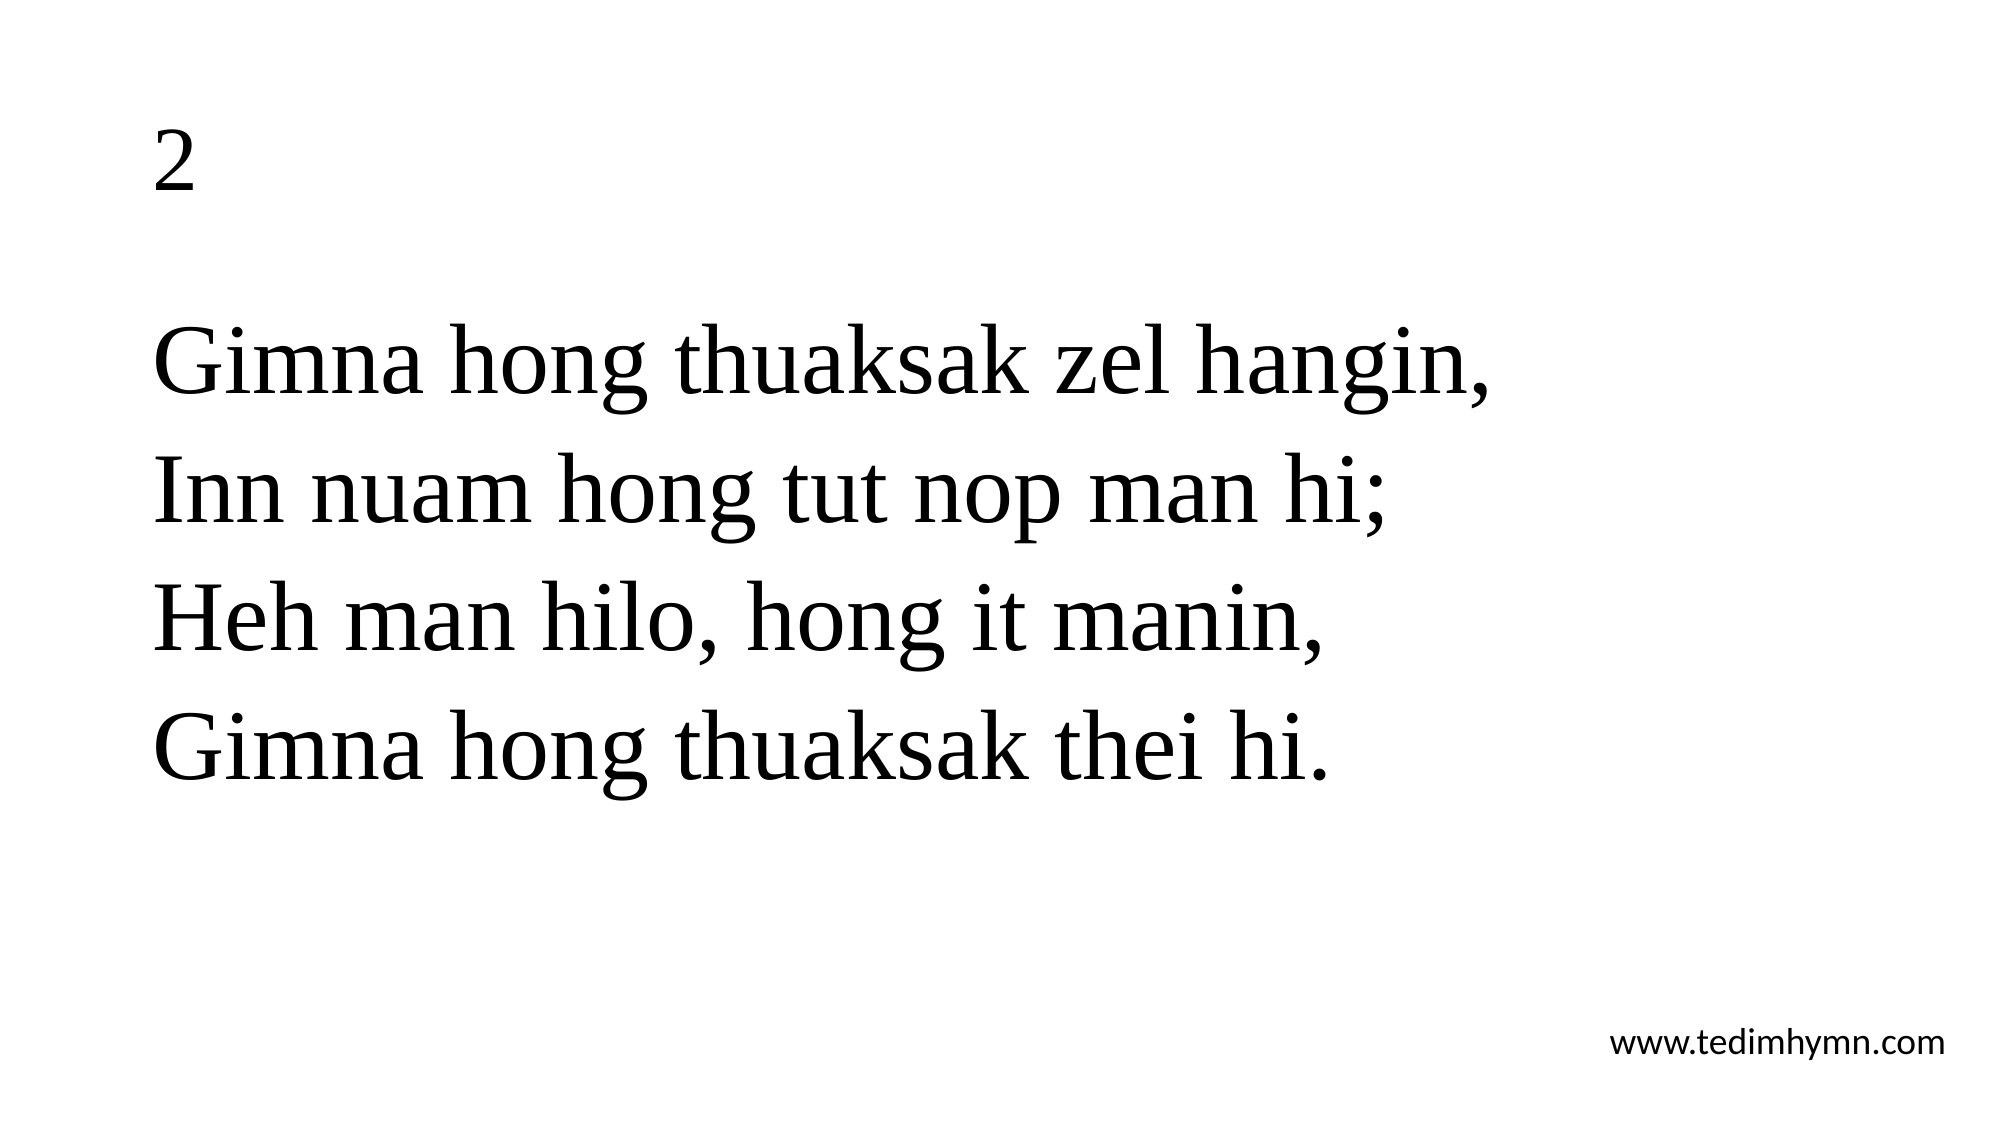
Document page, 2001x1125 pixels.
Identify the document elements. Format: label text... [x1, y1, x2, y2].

text_box www.tedimhymn.com [1594, 1009, 1998, 1070]
list Gimna hong thuaksak zel hangin, Inn nuam hong tut nop man hi; Heh man hilo, hong it manin, Gimna hong thuaksak thei hi. [137, 299, 1863, 900]
title 2 [137, 80, 1863, 241]
